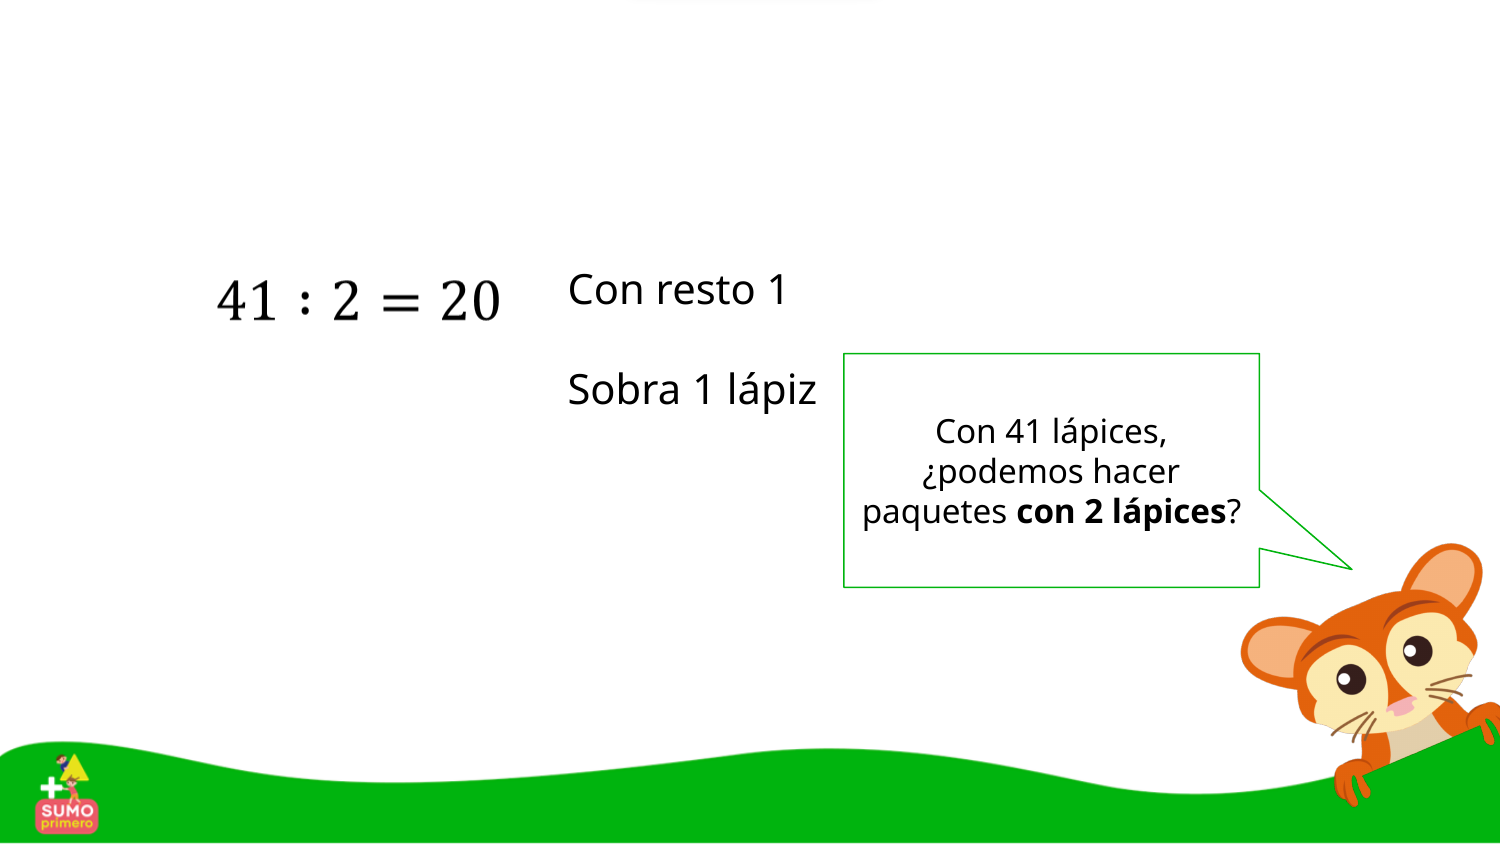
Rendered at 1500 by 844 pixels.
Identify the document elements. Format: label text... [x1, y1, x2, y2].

text_box [166, 255, 552, 341]
picture [0, 0, 1500, 844]
text_box Con 41 lápices, ¿podemos hacer paquetes con 2 lápices? [843, 353, 1321, 588]
text_box Con resto 1 Sobra 1 lápiz [552, 255, 978, 421]
